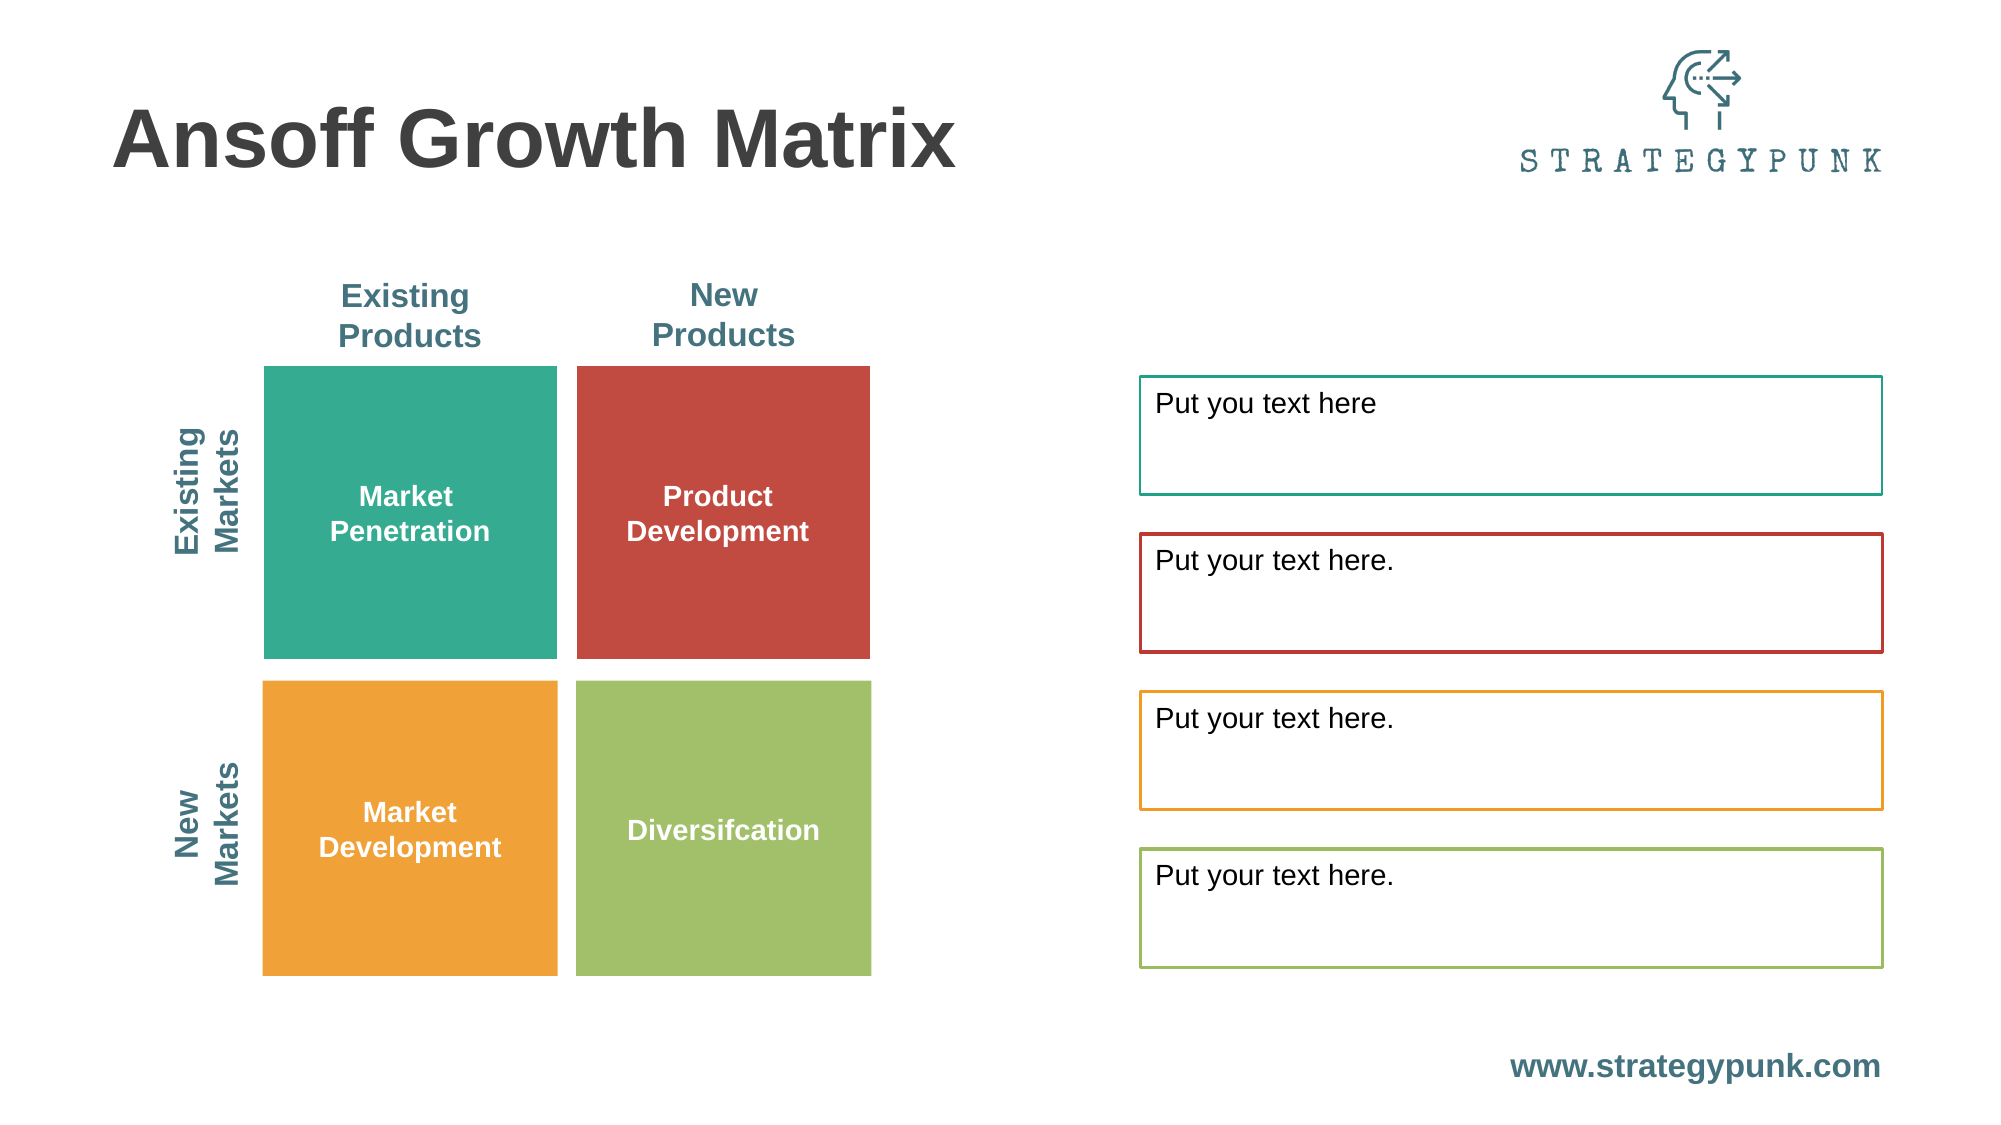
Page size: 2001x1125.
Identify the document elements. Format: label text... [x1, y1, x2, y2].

text_box Existing Markets [157, 412, 252, 572]
text_box Market Development [261, 680, 559, 977]
text_box Put your text here. [1140, 533, 1883, 653]
picture [1489, 33, 1904, 211]
text_box Put your text here. [1140, 849, 1883, 968]
text_box Diversifcation [575, 680, 872, 977]
text_box www.strategypunk.com [1495, 1036, 1897, 1092]
text_box Existing Products [323, 267, 497, 362]
text_box Product Development [575, 364, 872, 662]
text_box New Markets [157, 747, 252, 903]
text_box New Products [636, 265, 811, 361]
title Ansoff Growth Matrix [96, 101, 1489, 180]
text_box Put your text here. [1140, 691, 1883, 810]
text_box Put you text here. [1140, 376, 1883, 495]
text_box Market Penetration [261, 364, 559, 662]
